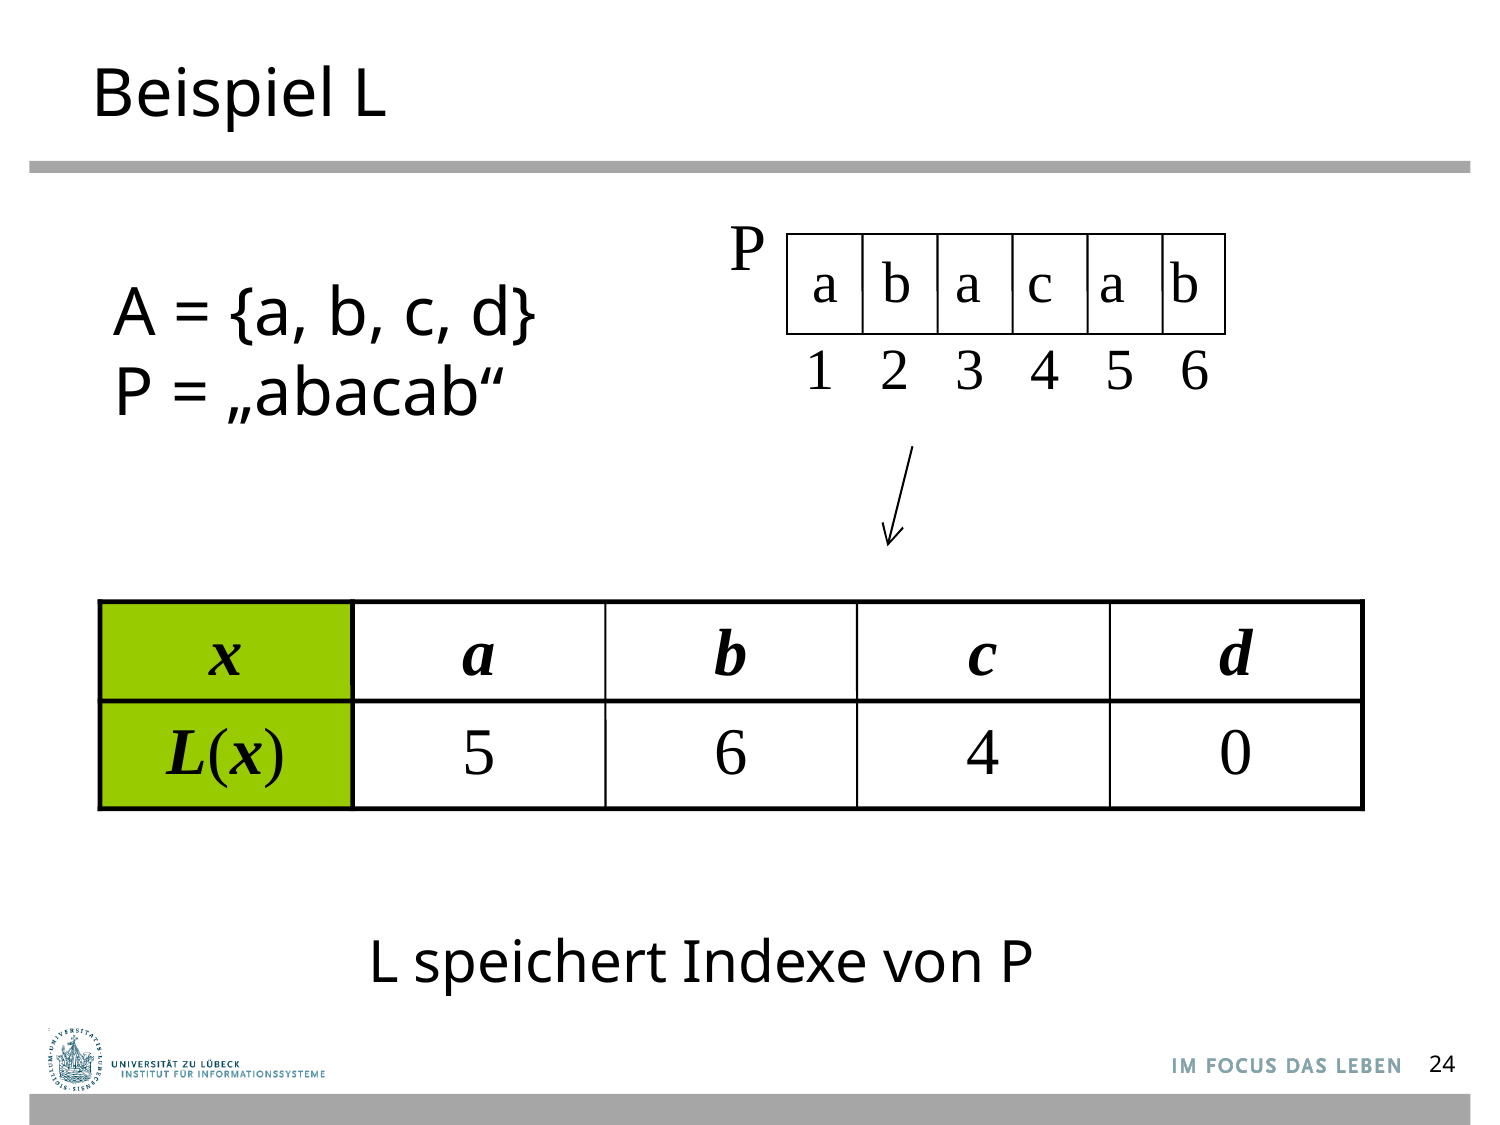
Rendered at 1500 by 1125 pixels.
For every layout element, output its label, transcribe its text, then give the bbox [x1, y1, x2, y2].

text_box [1013, 233, 1087, 334]
text_box b [1155, 236, 1215, 321]
text_box 2 [865, 323, 925, 409]
text_box [881, 446, 913, 547]
text_box 4 [1015, 323, 1075, 409]
text_box [863, 233, 937, 334]
text_box c [858, 602, 1109, 701]
text_box 6 [1165, 323, 1225, 409]
picture [1173, 1058, 1305, 1073]
text_box a [797, 236, 853, 321]
text_box 5 [1090, 323, 1150, 409]
text_box d [1110, 602, 1362, 701]
text_box x [99, 602, 352, 700]
text_box 4 [858, 702, 1109, 808]
text_box P [714, 196, 782, 292]
text_box [1088, 233, 1162, 334]
text_box 3 [940, 323, 1000, 409]
text_box 6 [606, 702, 857, 808]
text_box L(x) [101, 701, 352, 808]
text_box a [941, 236, 997, 321]
text_box 5 [353, 701, 605, 808]
title Beispiel L [76, 42, 1427, 126]
text_box a [1084, 236, 1141, 321]
text_box [938, 233, 1012, 334]
text_box L speichert Indexe von P [353, 916, 1050, 1002]
text_box a [353, 602, 605, 701]
text_box 0 [1110, 702, 1362, 808]
text_box [1163, 233, 1225, 334]
text_box c [1012, 236, 1069, 321]
text_box A = {a, b, c, d} P = „abacab“ [98, 261, 552, 436]
text_box [787, 233, 862, 334]
slide_number 24 [1305, 1050, 1471, 1083]
text_box b [867, 236, 927, 321]
text_box 1 [790, 323, 850, 409]
text_box b [606, 602, 857, 701]
